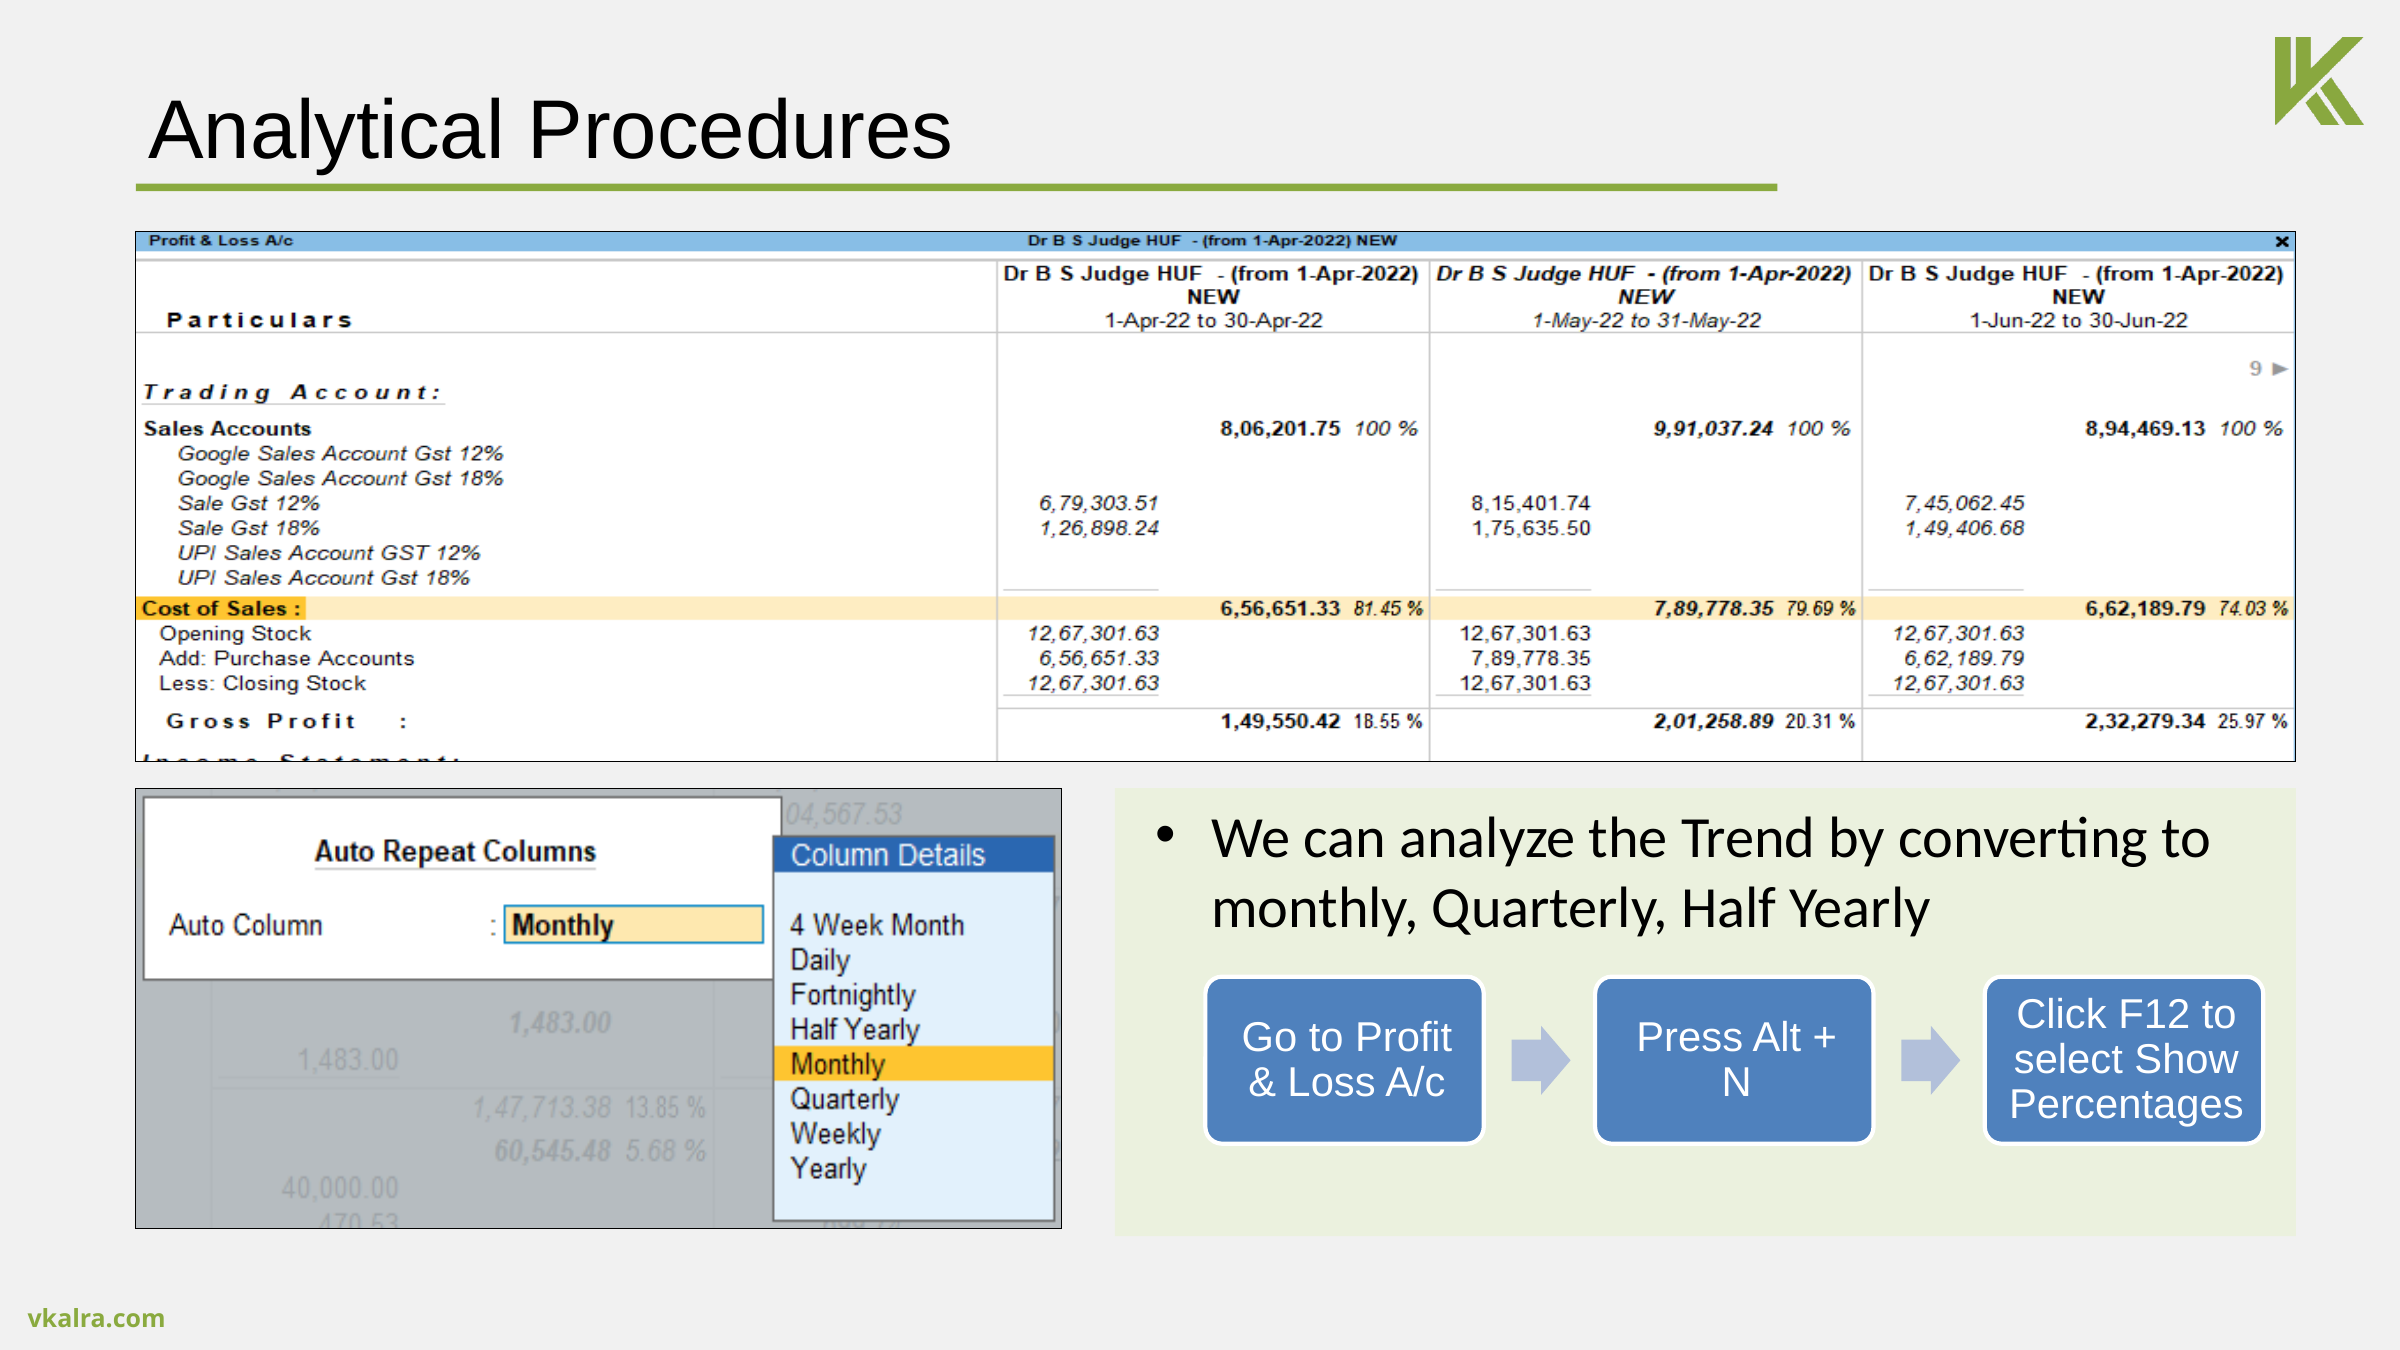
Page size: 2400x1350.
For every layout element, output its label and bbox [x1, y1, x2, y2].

picture [0, 0, 2400, 1350]
text_box [1204, 909, 2265, 1211]
